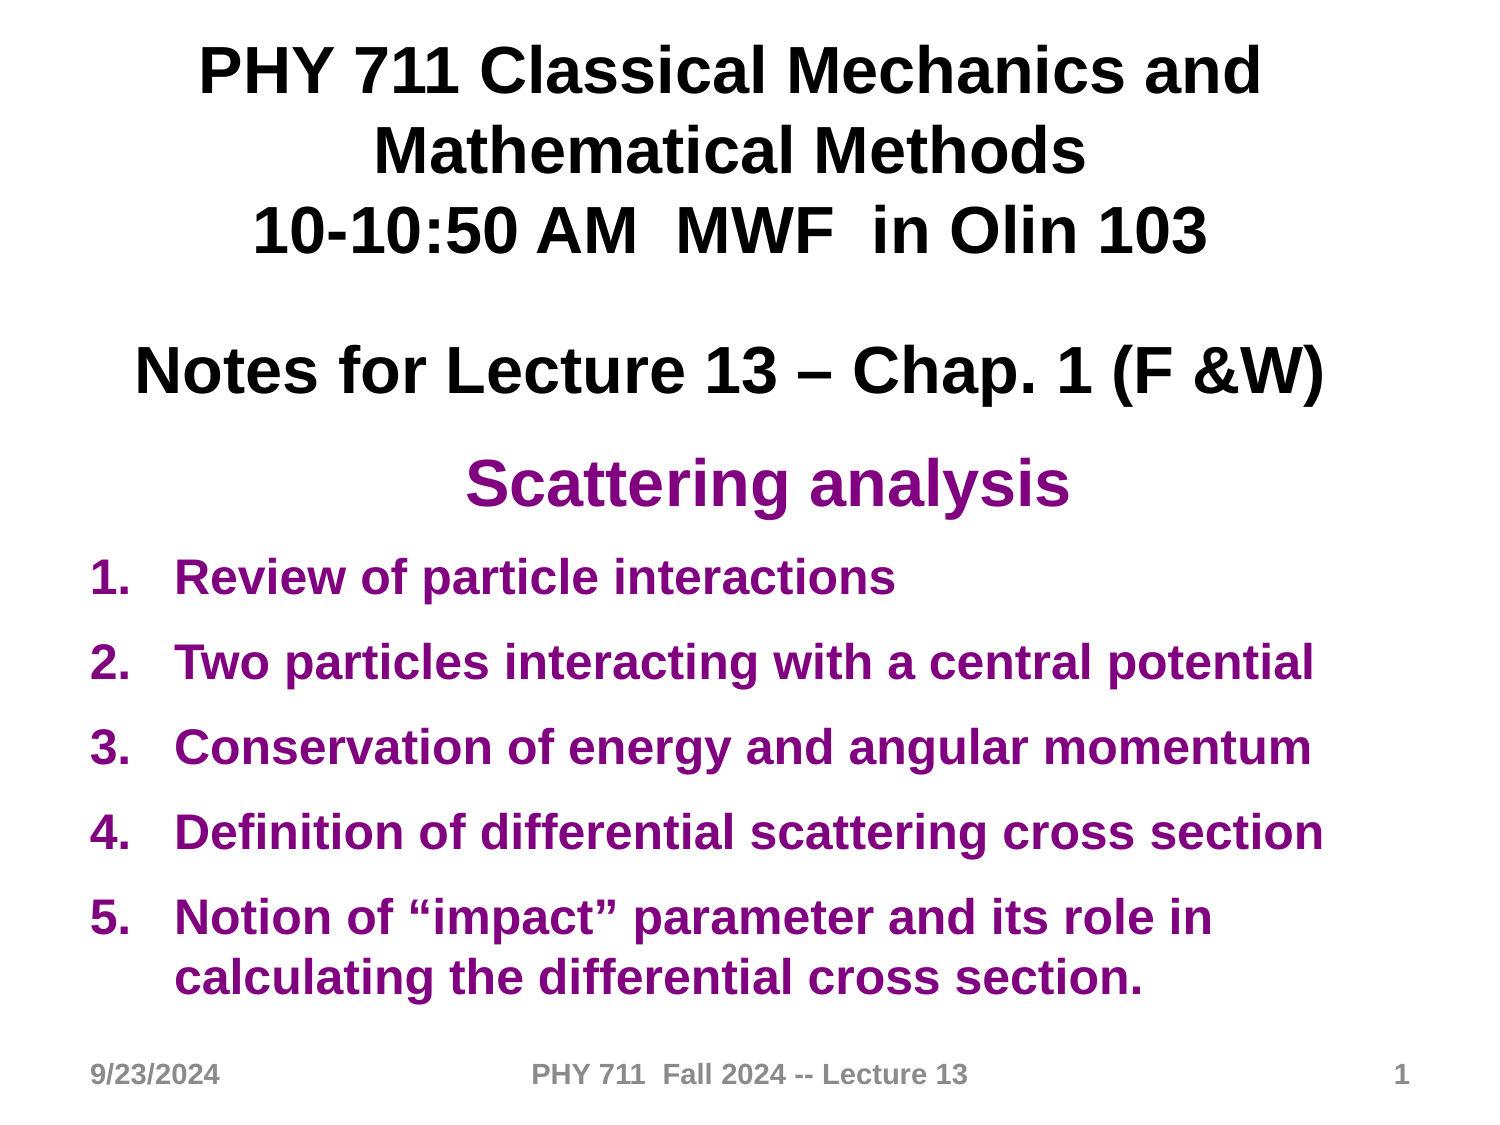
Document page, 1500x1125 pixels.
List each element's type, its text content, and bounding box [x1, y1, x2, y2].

text_box PHY 711 Classical Mechanics and Mathematical Methods 10-10:50 AM MWF in Olin 103 Notes for Lecture 13 – Chap. 1 (F &W) Scattering analysis Review of particle interactions Two particles interacting with a central potential Conservation of energy and angular momentum Definition of differential scattering cross section Notion of “impact” parameter and its role in calculating the differential cross section. [0, 19, 1463, 1013]
slide_number 1 [1074, 1042, 1425, 1103]
footer PHY 711 Fall 2024 -- Lecture 13 [512, 1042, 988, 1103]
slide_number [75, 1042, 425, 1103]
